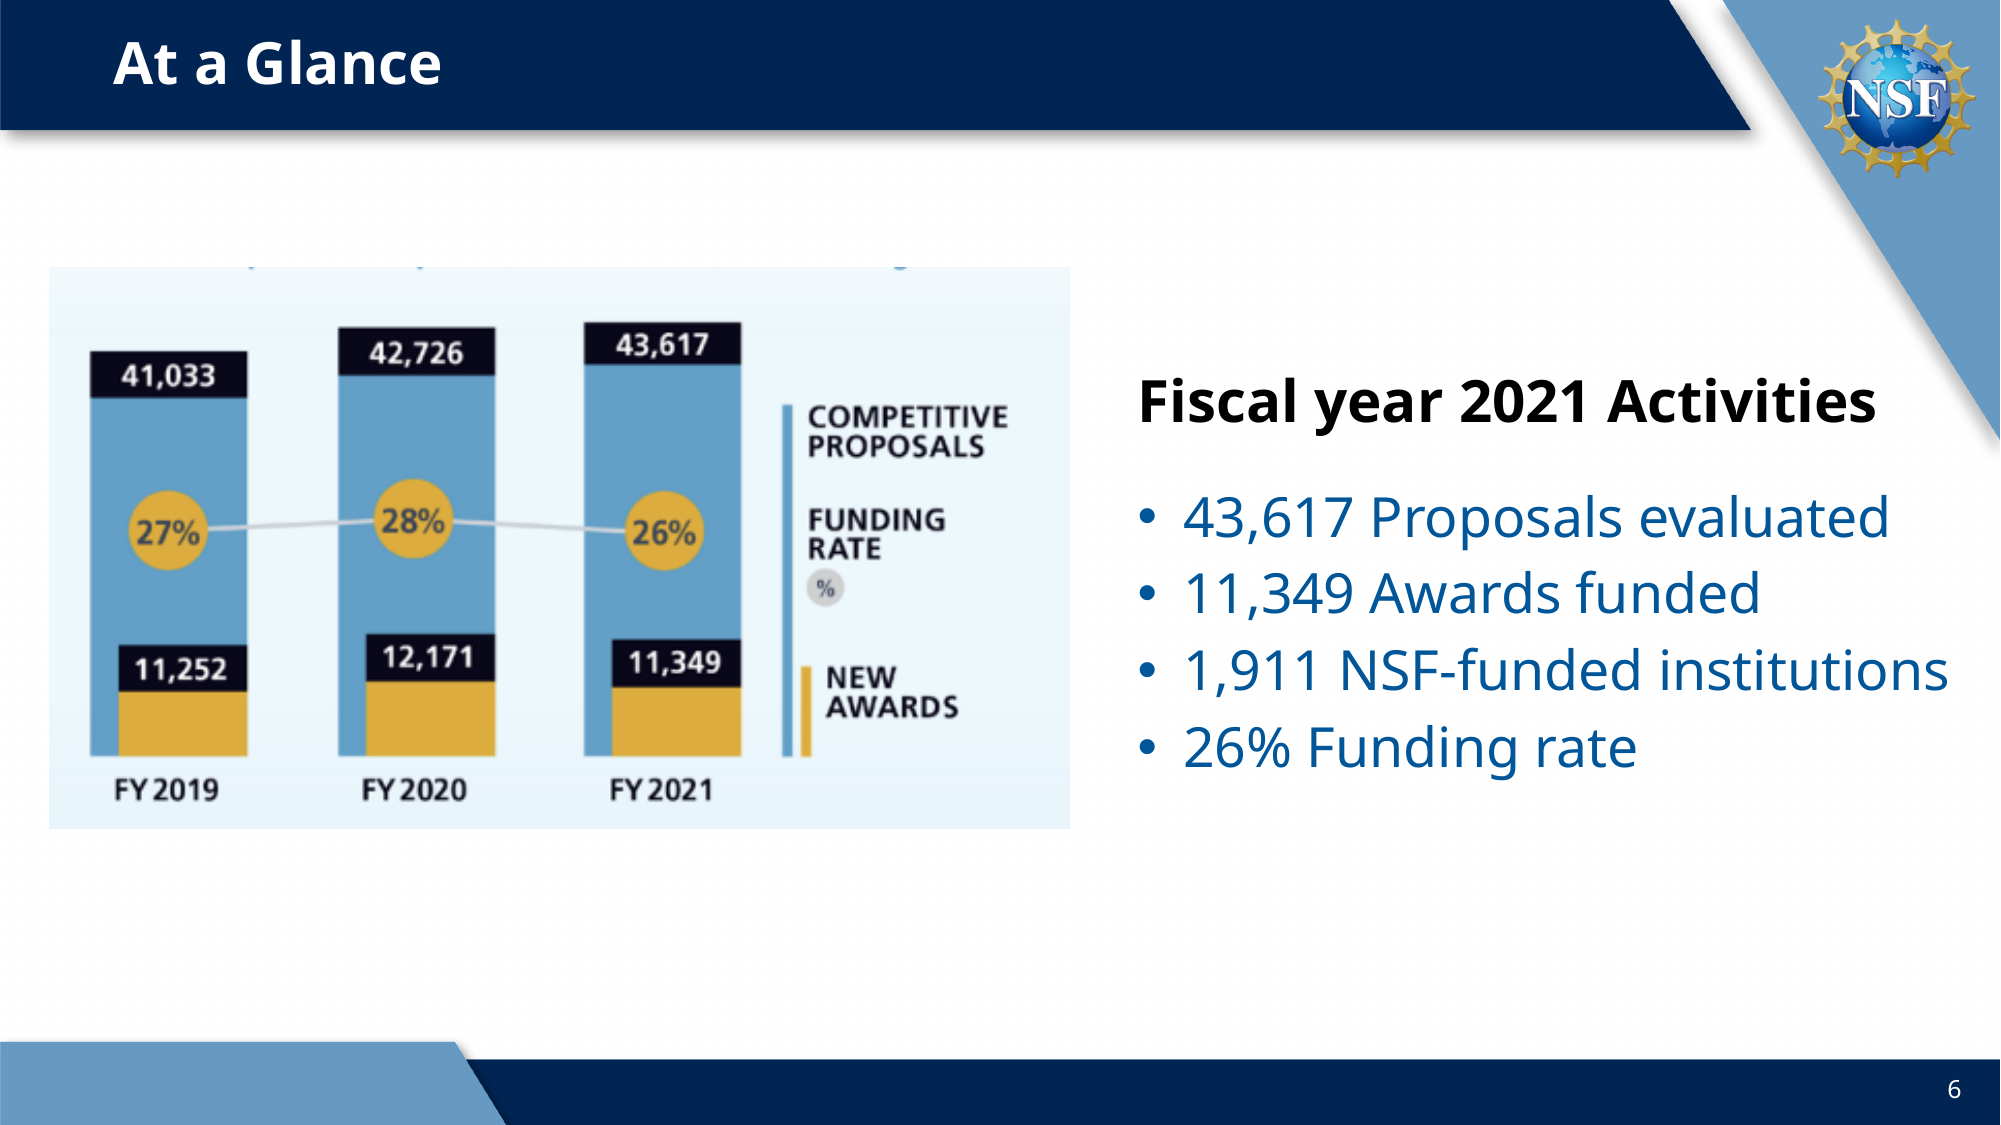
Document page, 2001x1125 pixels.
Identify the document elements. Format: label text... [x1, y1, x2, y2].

text_box Fiscal year 2021 Activities [1122, 356, 1951, 487]
picture [0, 0, 2000, 1125]
list At a Glance [98, 26, 1670, 105]
list 43,617 Proposals evaluated 11,349 Awards funded 1,911 NSF-funded institutions 26% Funding rate [1122, 481, 2000, 793]
